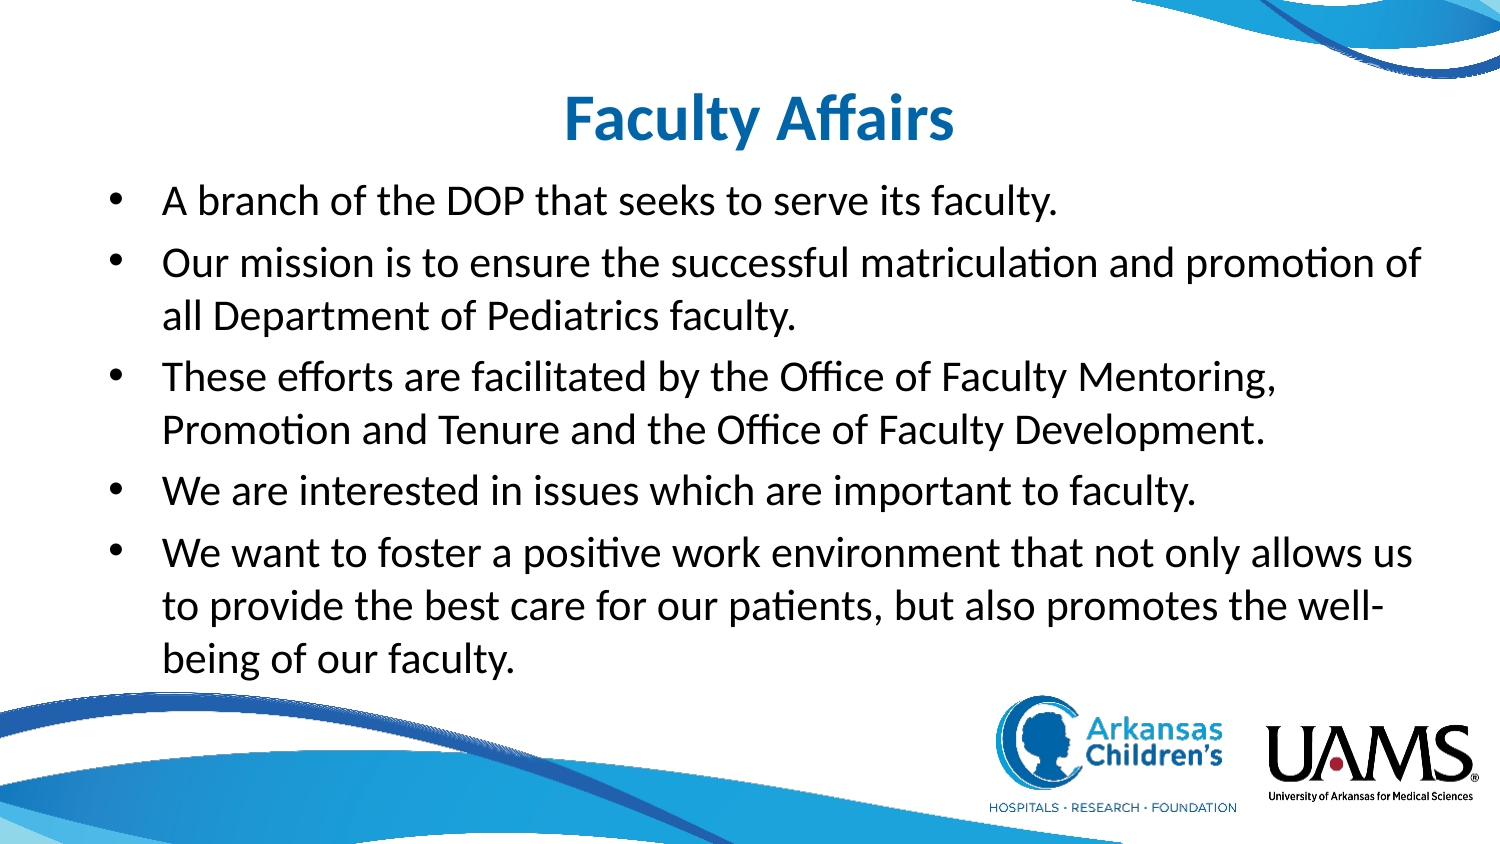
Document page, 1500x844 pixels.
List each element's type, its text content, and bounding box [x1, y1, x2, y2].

picture [1263, 722, 1481, 805]
list A branch of the DOP that seeks to serve its faculty. Our mission is to ensure the successful matriculation and promotion of all Department of Pediatrics faculty. These efforts are facilitated by the Office of Faculty Mentoring, Promotion and Tenure and the Office of Faculty Development. We are interested in issues which are important to faculty. We want to foster a positive work environment that not only allows us to provide the best care for our patients, but also promotes the well-being of our faculty. [93, 164, 1444, 693]
title Faculty Affairs [75, 33, 1425, 175]
picture [1132, 0, 1500, 79]
picture [0, 692, 1239, 844]
